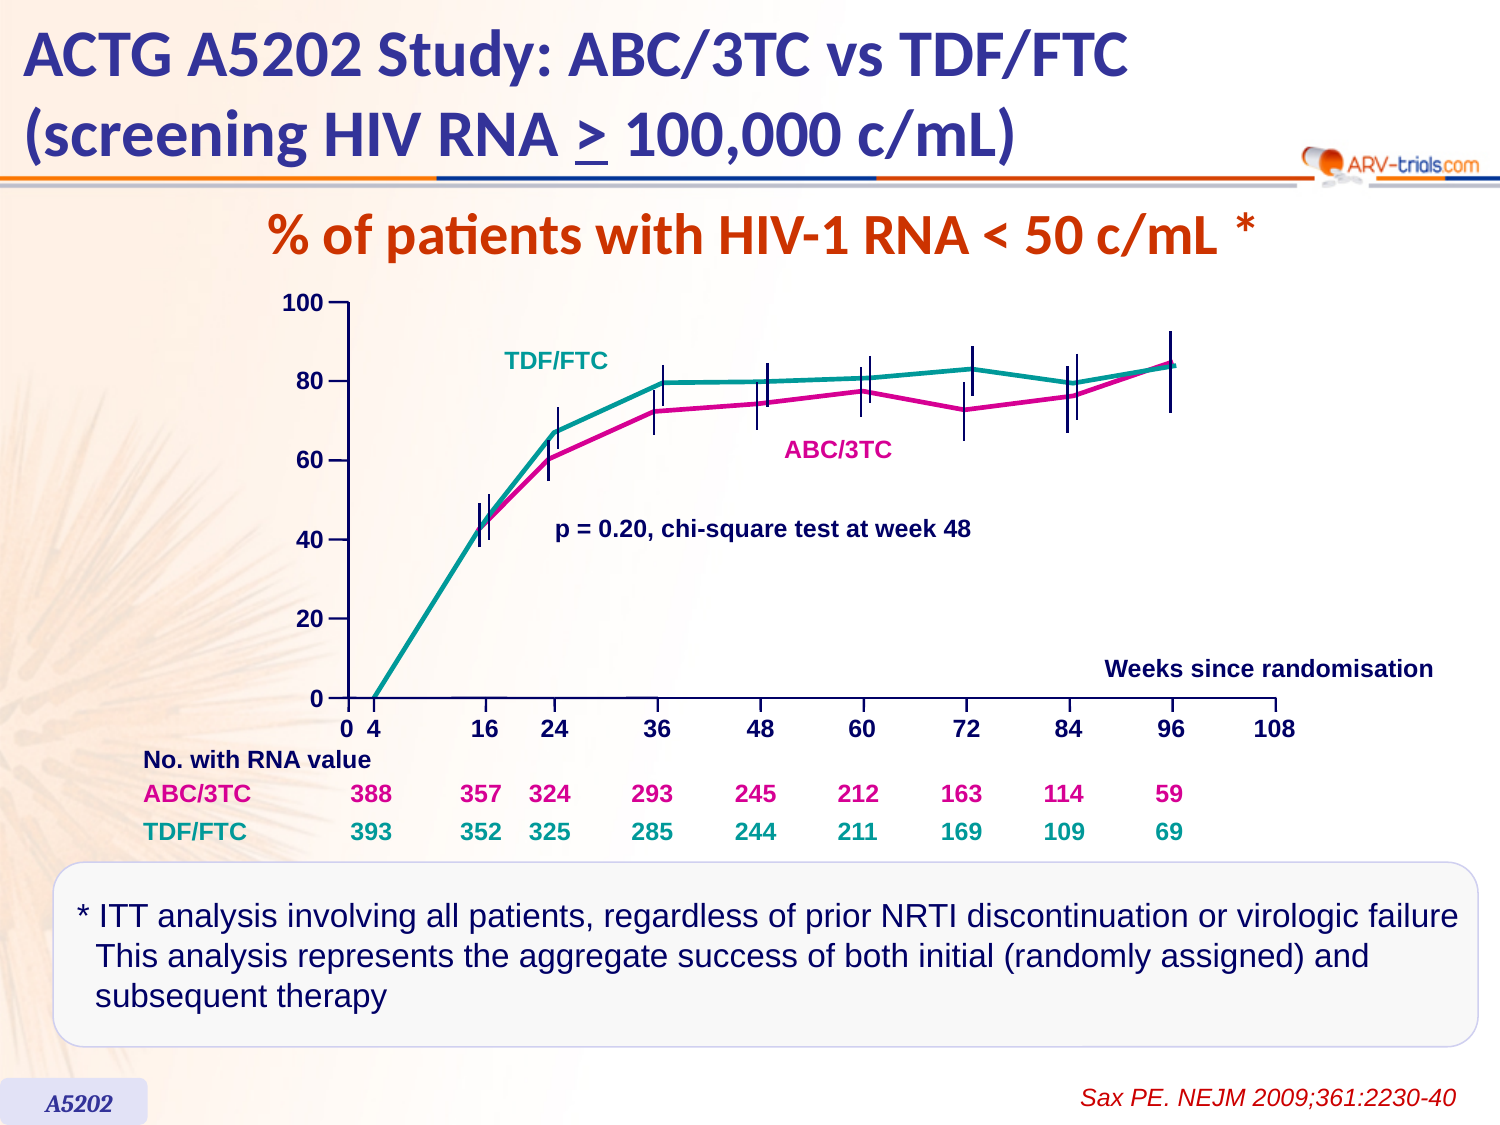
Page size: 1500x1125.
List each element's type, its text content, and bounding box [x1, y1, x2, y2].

text_box * ITT analysis involving all patients, regardless of prior NRTI discontinuation or virologic failure This analysis represents the aggregate success of both initial (randomly assigned) and subsequent therapy [53, 862, 1479, 1047]
text_box 352 [460, 815, 512, 846]
text_box 0 [306, 682, 324, 713]
text_box TDF/FTC [504, 344, 633, 375]
text_box 16 [467, 712, 502, 743]
text_box 4 [364, 712, 384, 743]
text_box TDF/FTC [143, 815, 272, 846]
text_box [1122, 362, 1170, 374]
text_box 109 [1043, 815, 1096, 846]
text_box 393 [350, 815, 403, 846]
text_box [0, 1077, 148, 1125]
text_box 244 [734, 815, 787, 846]
text_box 388 [350, 777, 403, 808]
text_box 245 [734, 777, 787, 808]
text_box 324 [528, 777, 581, 808]
text_box [1068, 382, 1077, 391]
text_box 0 [340, 712, 358, 743]
text_box 60 [845, 712, 880, 743]
text_box [1068, 390, 1077, 397]
text_box 108 [1248, 712, 1301, 743]
text_box Weeks since randomisation [1060, 652, 1479, 683]
text_box 96 [1154, 712, 1189, 743]
text_box 69 [1155, 815, 1190, 846]
text_box 293 [631, 777, 684, 808]
text_box ABC/3TC [143, 777, 278, 808]
text_box [480, 515, 489, 529]
text_box 48 [743, 712, 778, 743]
picture [0, 0, 1500, 1125]
text_box % of patients with HIV-1 RNA < 50 c/mL * [252, 192, 1277, 274]
text_box p = 0.20, chi-square test at week 48 [554, 512, 1201, 543]
text_box 325 [528, 815, 581, 846]
text_box 59 [1155, 777, 1190, 808]
title ACTG A5202 Study: ABC/3TC vs TDF/FTC (screening HIV RNA > 100,000 c/mL) [8, 0, 1353, 192]
text_box 212 [837, 777, 890, 808]
text_box No. with RNA value [143, 743, 425, 774]
text_box Sax PE. NEJM 2009;361:2230-40 [1065, 1073, 1473, 1119]
text_box 80 [289, 365, 324, 395]
text_box [1078, 366, 1170, 389]
text_box ABC/3TC [784, 433, 918, 464]
text_box 40 [289, 523, 324, 554]
text_box 285 [631, 815, 684, 846]
text_box [1078, 379, 1123, 395]
text_box [490, 368, 1067, 527]
text_box 60 [289, 444, 324, 474]
text_box 20 [289, 602, 324, 633]
text_box 36 [640, 712, 675, 743]
text_box 84 [1051, 712, 1086, 743]
text_box [121, 737, 1249, 854]
text_box 163 [940, 777, 993, 808]
text_box 100 [272, 286, 324, 317]
text_box [1021, 392, 1067, 403]
text_box 72 [949, 712, 984, 743]
text_box 114 [1043, 777, 1096, 808]
text_box 357 [460, 777, 512, 808]
text_box 169 [940, 815, 993, 846]
text_box 211 [837, 815, 890, 846]
text_box 24 [537, 712, 572, 743]
